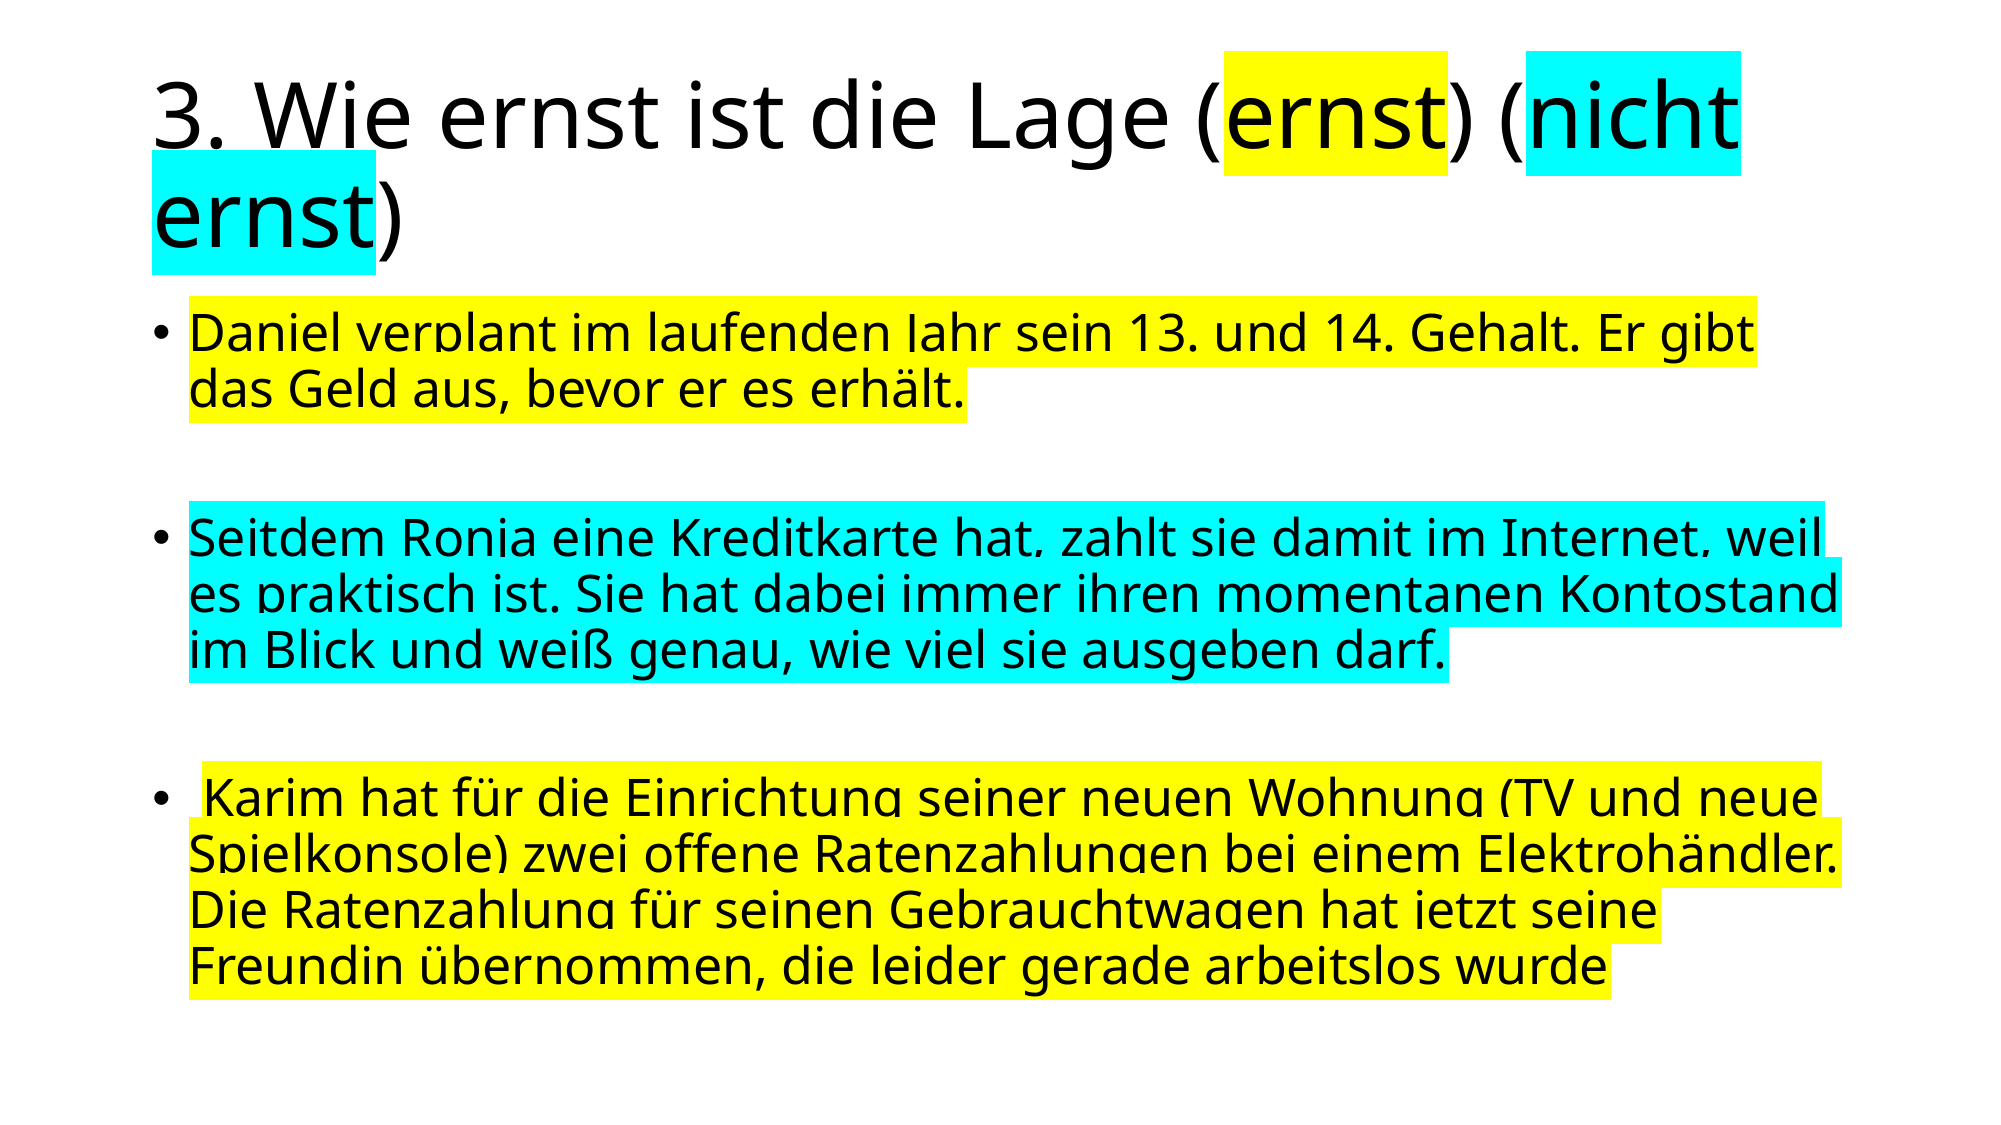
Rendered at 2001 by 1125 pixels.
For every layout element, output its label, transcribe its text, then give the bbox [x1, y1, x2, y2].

title 3. Wie ernst ist die Lage (ernst) (nicht ernst) [137, 59, 1863, 278]
list Daniel verplant im laufenden Jahr sein 13. und 14. Gehalt. Er gibt das Geld aus, bevor er es erhält. Seitdem Ronja eine Kreditkarte hat, zahlt sie damit im Internet, weil es praktisch ist. Sie hat dabei immer ihren momentanen Kontostand im Blick und weiß genau, wie viel sie ausgeben darf. Karim hat für die Einrichtung seiner neuen Wohnung (TV und neue Spielkonsole) zwei offene Ratenzahlungen bei einem Elektrohändler. Die Ratenzahlung für seinen Gebrauchtwagen hat jetzt seine Freundin übernommen, die leider gerade arbeitslos wurde [137, 299, 1863, 1014]
